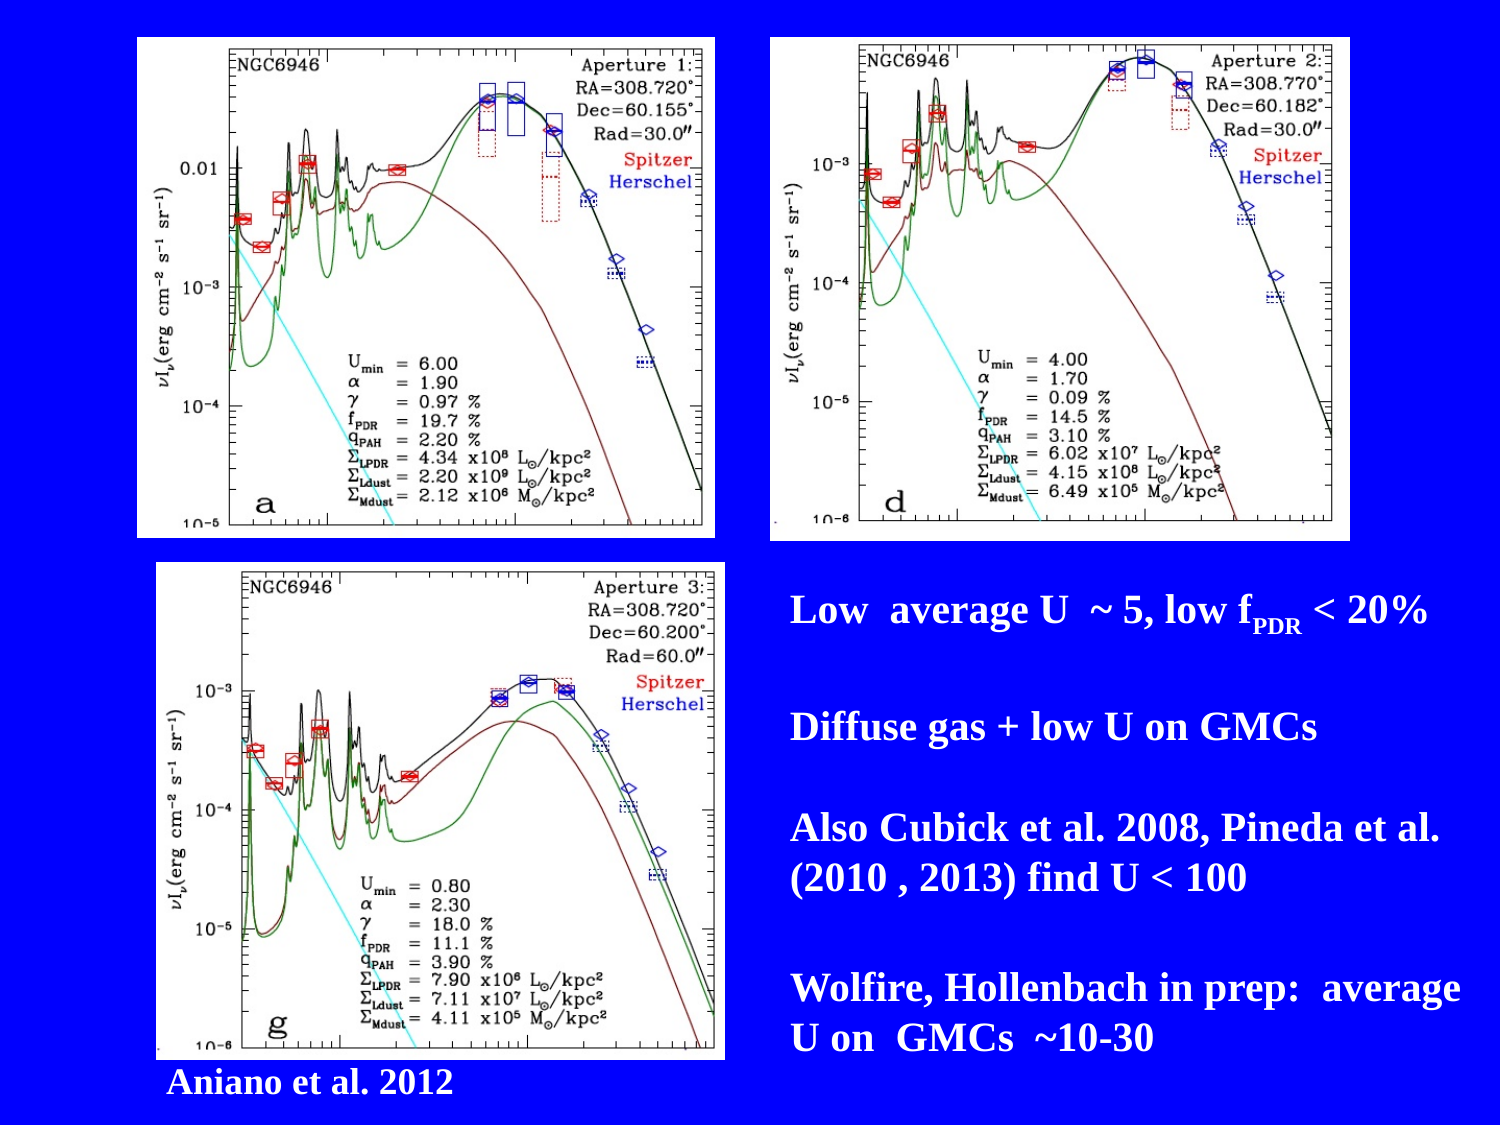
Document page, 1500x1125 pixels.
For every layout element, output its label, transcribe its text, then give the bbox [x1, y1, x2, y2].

picture [155, 562, 726, 1060]
picture [770, 37, 1351, 541]
picture [137, 37, 715, 538]
text_box Low average U ~ 5, low fPDR < 20% Diffuse gas + low U on GMCs Also Cubick et al. 2008, Pineda et al. (2010 , 2013) find U < 100 Wolfire, Hollenbach in prep: average U on GMCs ~10-30 [774, 574, 1488, 1117]
text_box Aniano et al. 2012 [151, 1064, 470, 1110]
